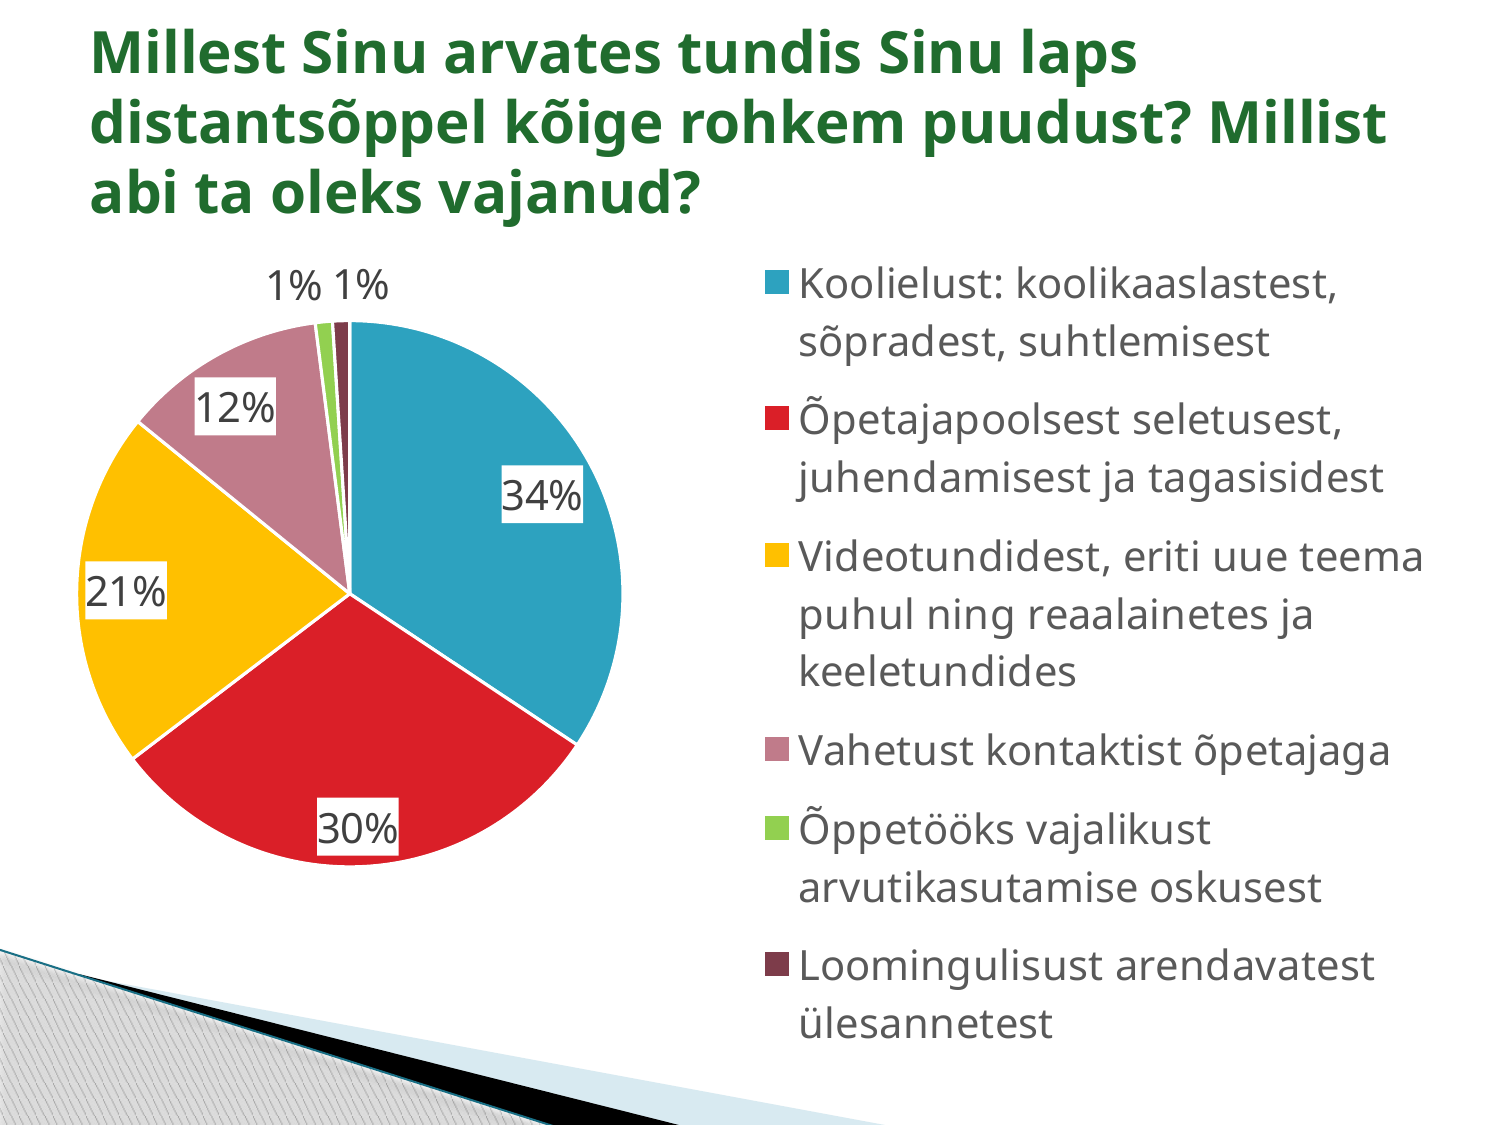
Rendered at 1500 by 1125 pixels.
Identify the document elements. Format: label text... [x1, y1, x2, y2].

chart [0, 231, 1483, 1083]
title Millest Sinu arvates tundis Sinu laps distantsõppel kõige rohkem puudust? Millist abi ta oleks vajanud? [75, 45, 1425, 197]
